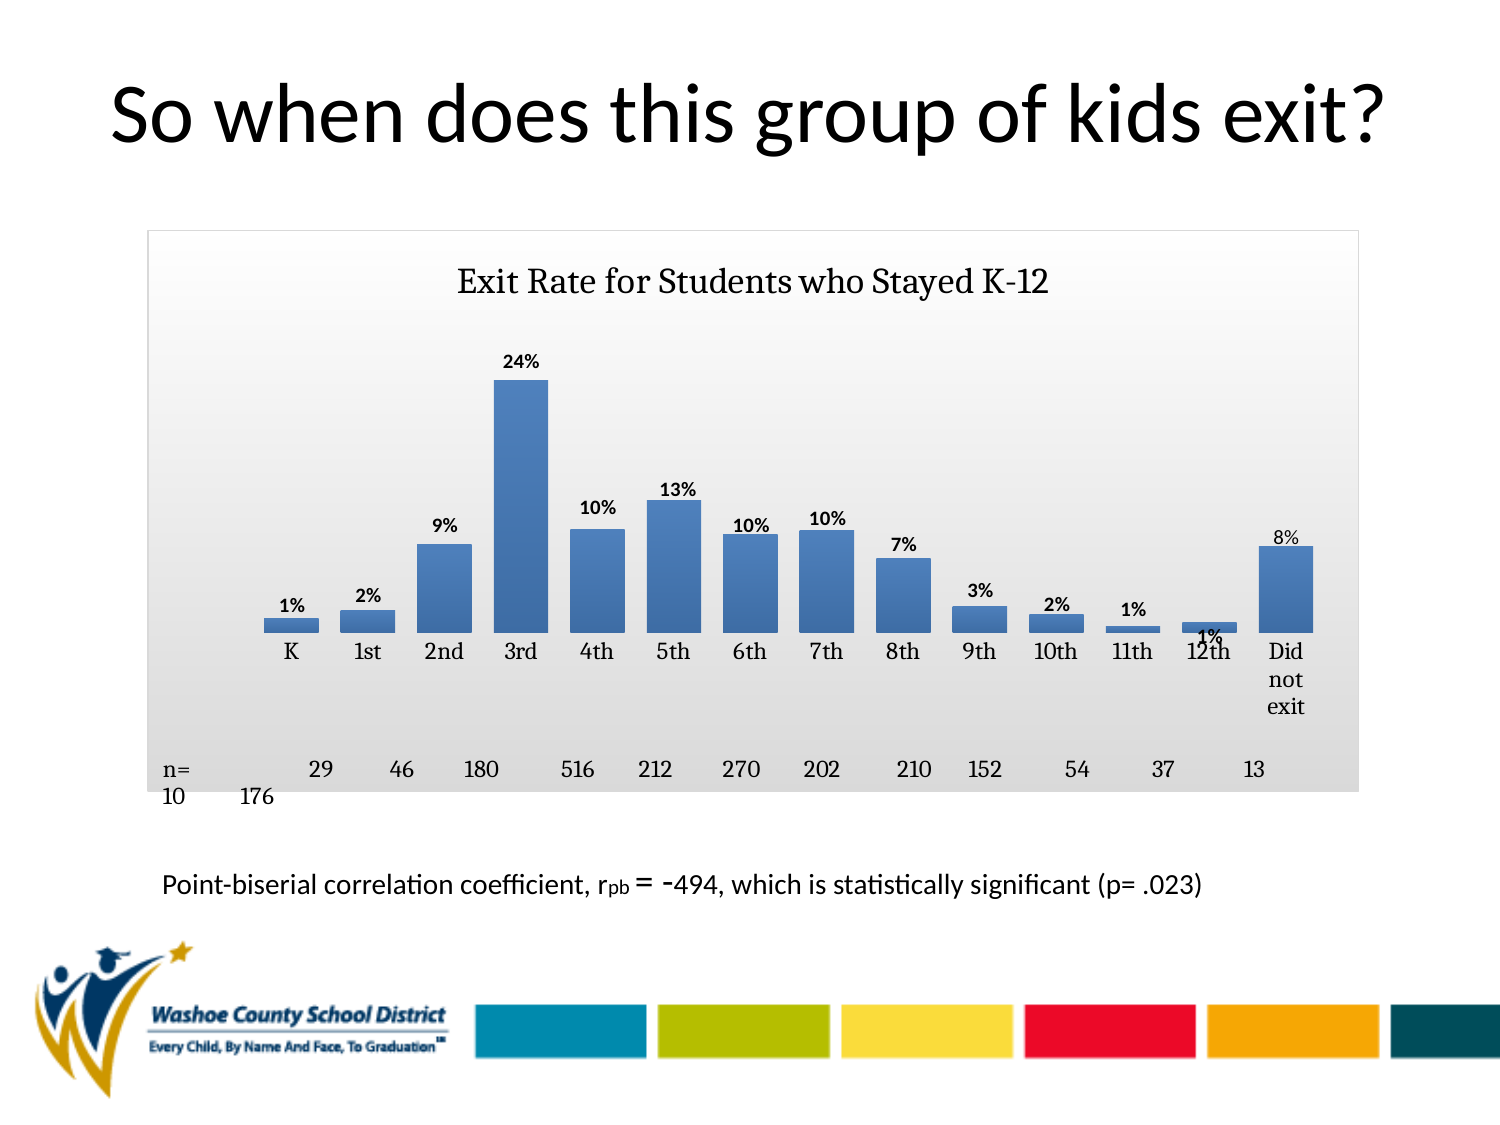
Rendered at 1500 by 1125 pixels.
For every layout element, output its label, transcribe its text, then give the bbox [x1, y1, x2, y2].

text_box Point-biserial correlation coefficient, rpb = -494, which is statistically significant (p= .023) [147, 850, 1329, 910]
chart [147, 229, 1360, 806]
title So when does this group of kids exit? [75, 45, 1425, 173]
picture [0, 937, 1500, 1125]
